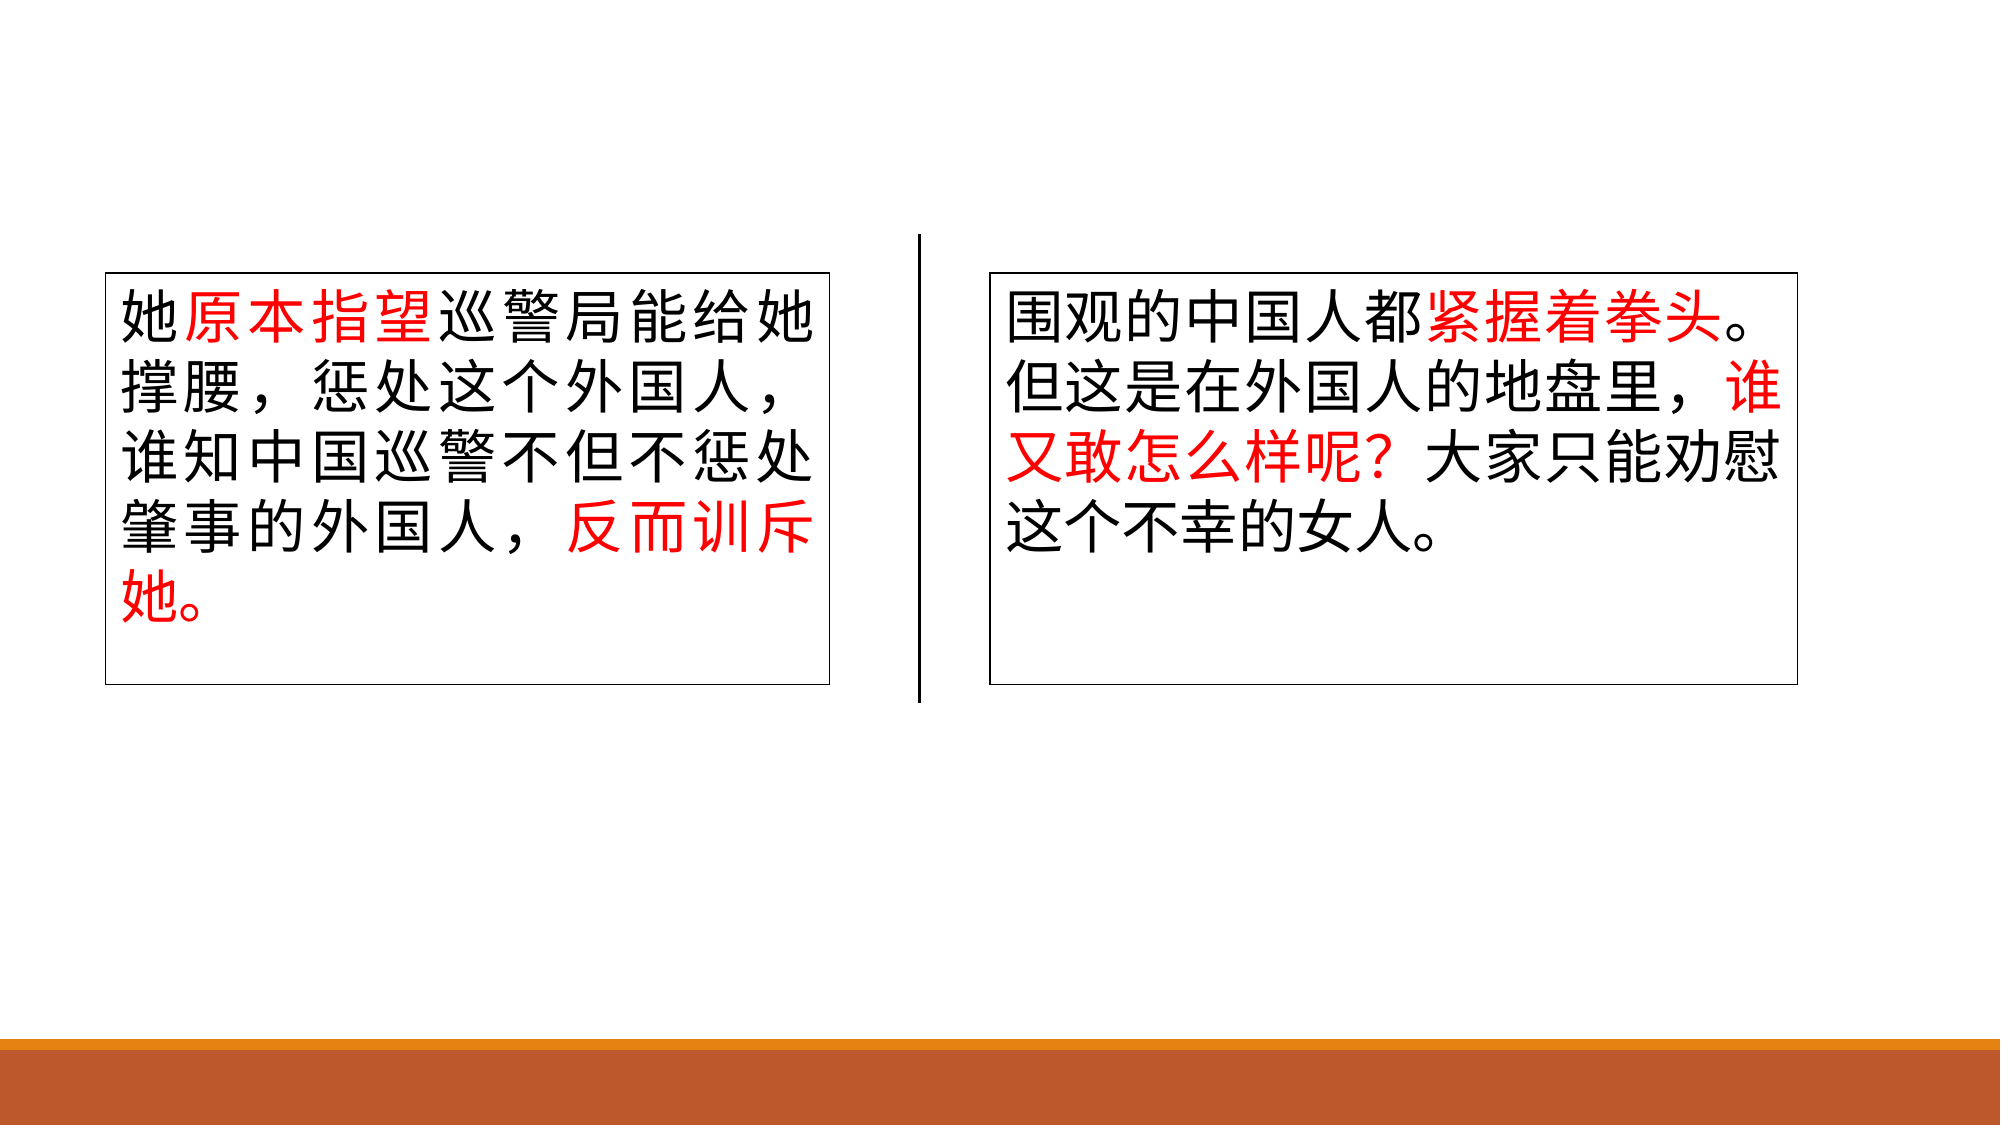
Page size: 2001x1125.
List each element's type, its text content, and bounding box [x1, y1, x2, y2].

text_box [173, 254, 915, 311]
text_box [927, 254, 1865, 311]
text_box 围观的中国人都紧握着拳头。但这是在外国人的地盘里，谁又敢怎么样呢？大家只能劝慰这个不幸的女人。 [990, 273, 1798, 685]
text_box 她原本指望巡警局能给她撑腰，惩处这个外国人，谁知中国巡警不但不惩处肇事的外国人，反而训斥她。 [105, 273, 830, 685]
